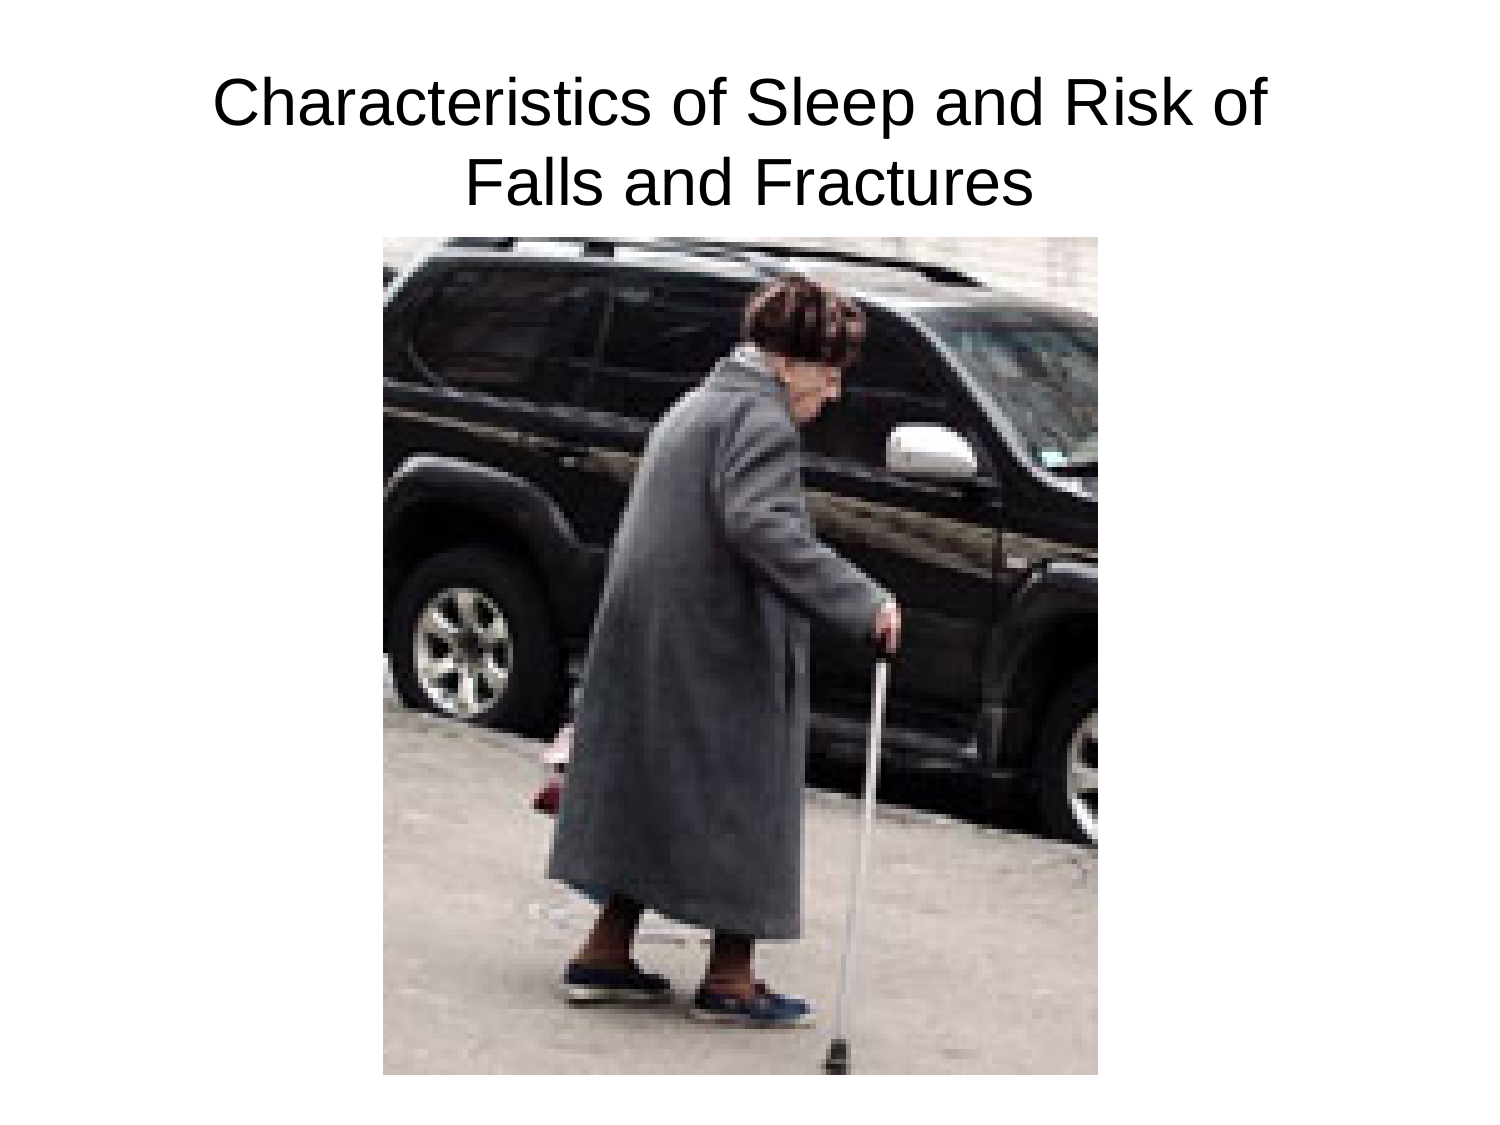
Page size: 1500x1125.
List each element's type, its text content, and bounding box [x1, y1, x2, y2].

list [383, 237, 1098, 1076]
title Characteristics of Sleep and Risk of Falls and Fractures [75, 45, 1425, 233]
